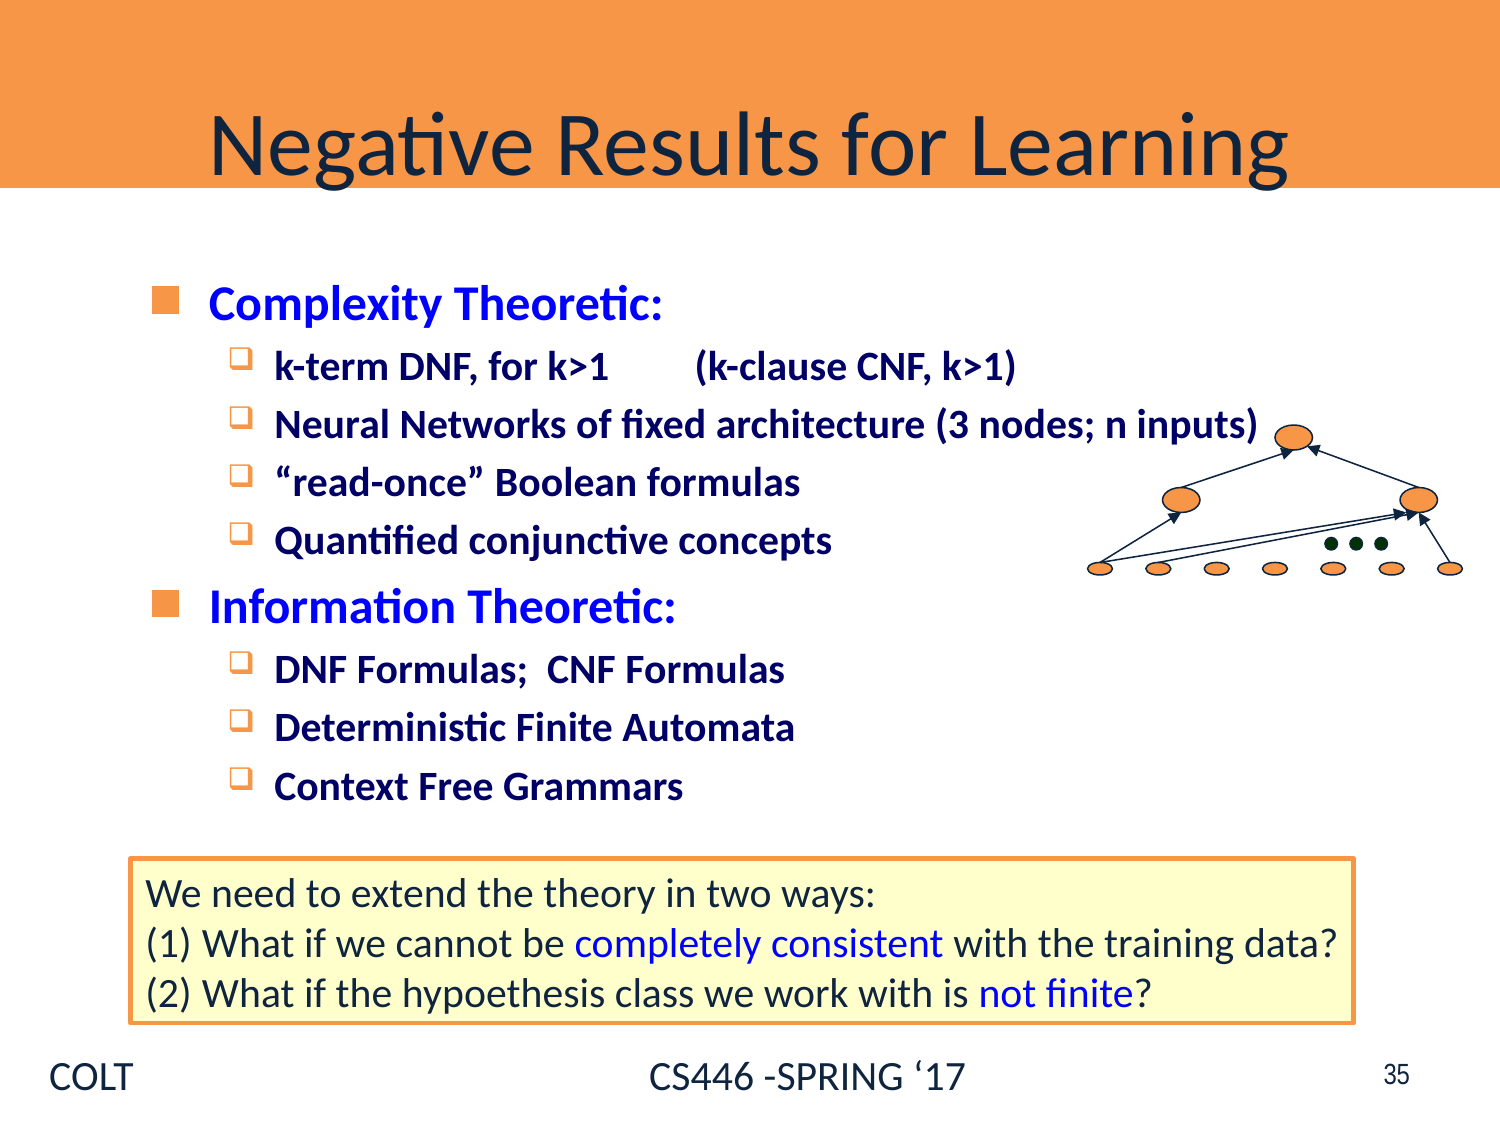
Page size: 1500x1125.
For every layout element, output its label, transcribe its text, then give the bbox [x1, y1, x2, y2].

text_box We need to extend the theory in two ways: What if we cannot be completely consistent with the training data? What if the hypoethesis class we work with is not finite? [130, 858, 1354, 1024]
picture [152, 590, 179, 617]
slide_number 35 [1074, 1042, 1425, 1103]
list Complexity Theoretic: k-term DNF, for k>1 (k-clause CNF, k>1) Neural Networks of fixed architecture (3 nodes; n inputs) “read-once” Boolean formulas Quantified conjunctive concepts Information Theoretic: DNF Formulas; CNF Formulas Deterministic Finite Automata Context Free Grammars [137, 262, 1313, 858]
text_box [1087, 424, 1463, 576]
title Negative Results for Learning [75, 45, 1425, 233]
picture [152, 286, 179, 314]
